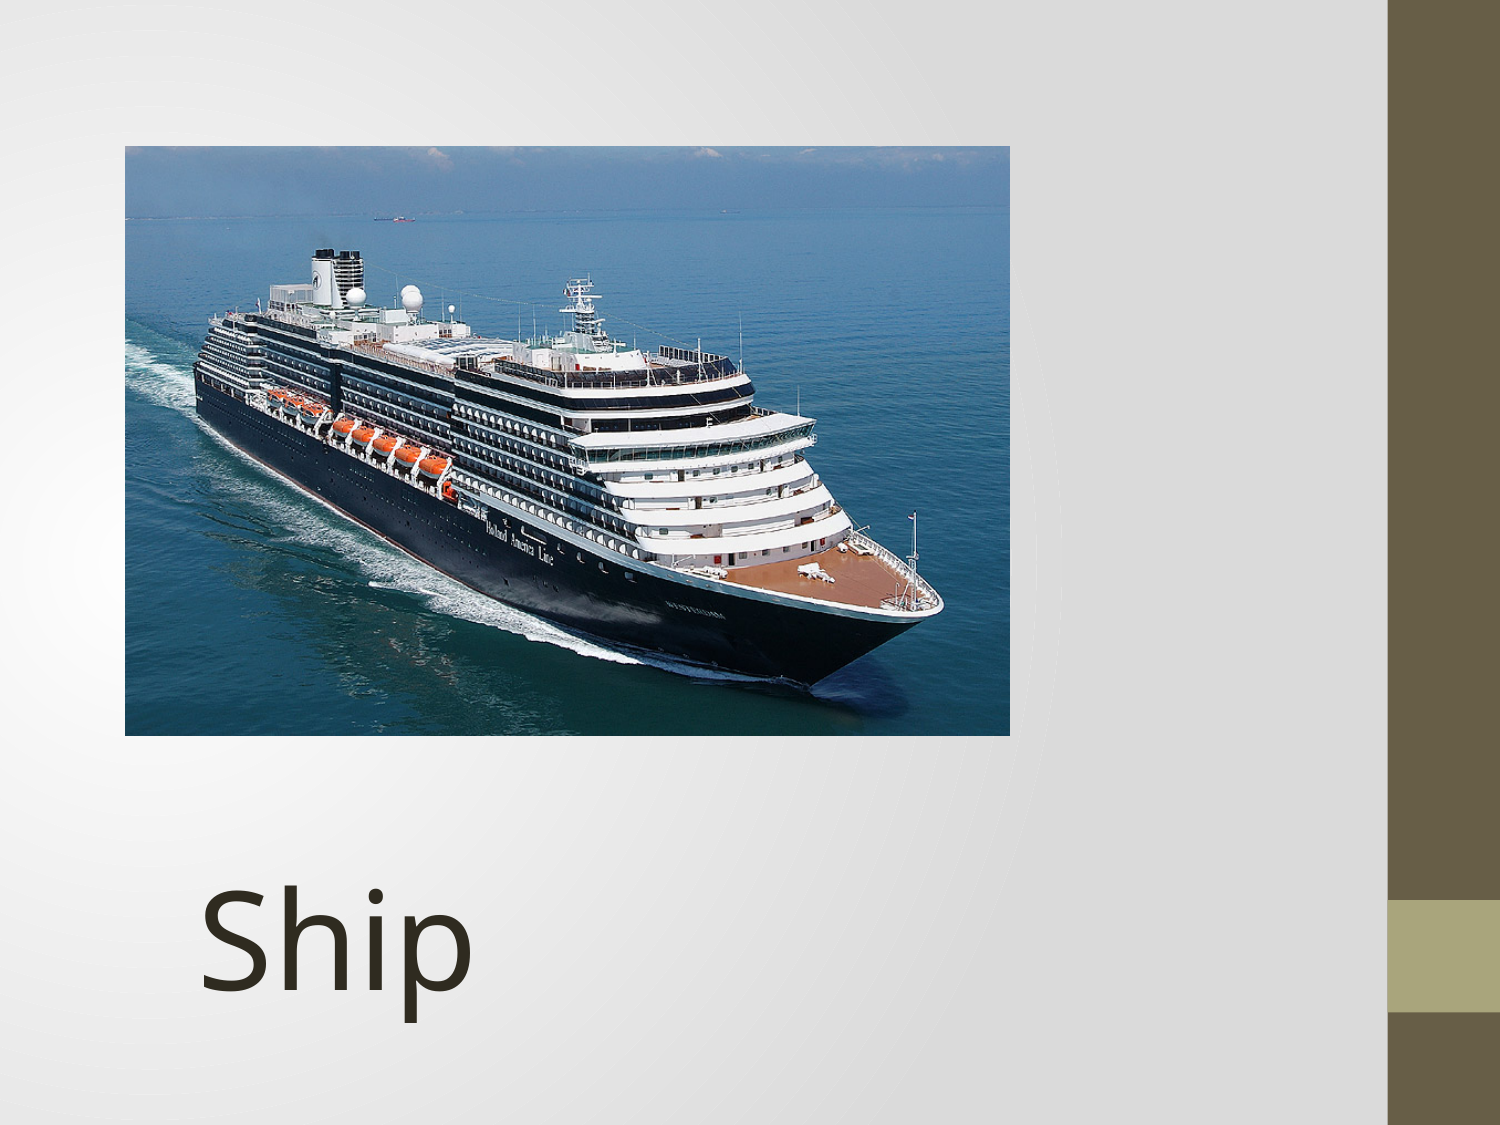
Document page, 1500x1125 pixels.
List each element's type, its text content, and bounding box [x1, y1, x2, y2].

picture [124, 145, 1011, 737]
text_box Ship [182, 846, 1211, 1026]
